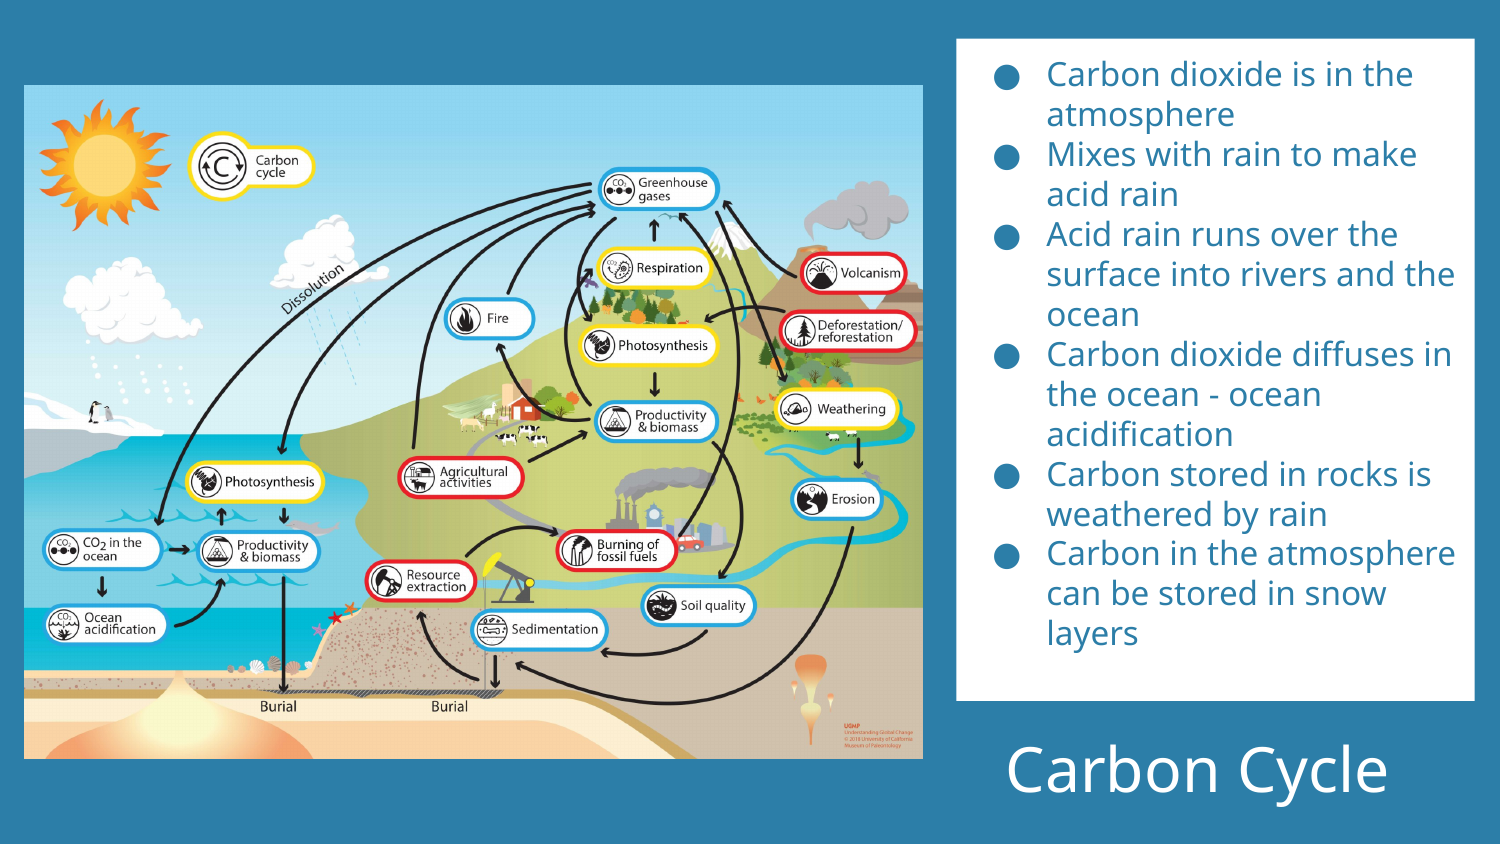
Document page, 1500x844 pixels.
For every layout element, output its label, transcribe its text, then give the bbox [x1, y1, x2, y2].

title Carbon Cycle [929, 730, 1467, 844]
picture [24, 85, 923, 759]
text_box Carbon dioxide is in the atmosphere Mixes with rain to make acid rain Acid rain runs over the surface into rivers and the ocean Carbon dioxide diffuses in the ocean - ocean acidification Carbon stored in rocks is weathered by rain Carbon in the atmosphere can be stored in snow layers [956, 38, 1475, 701]
